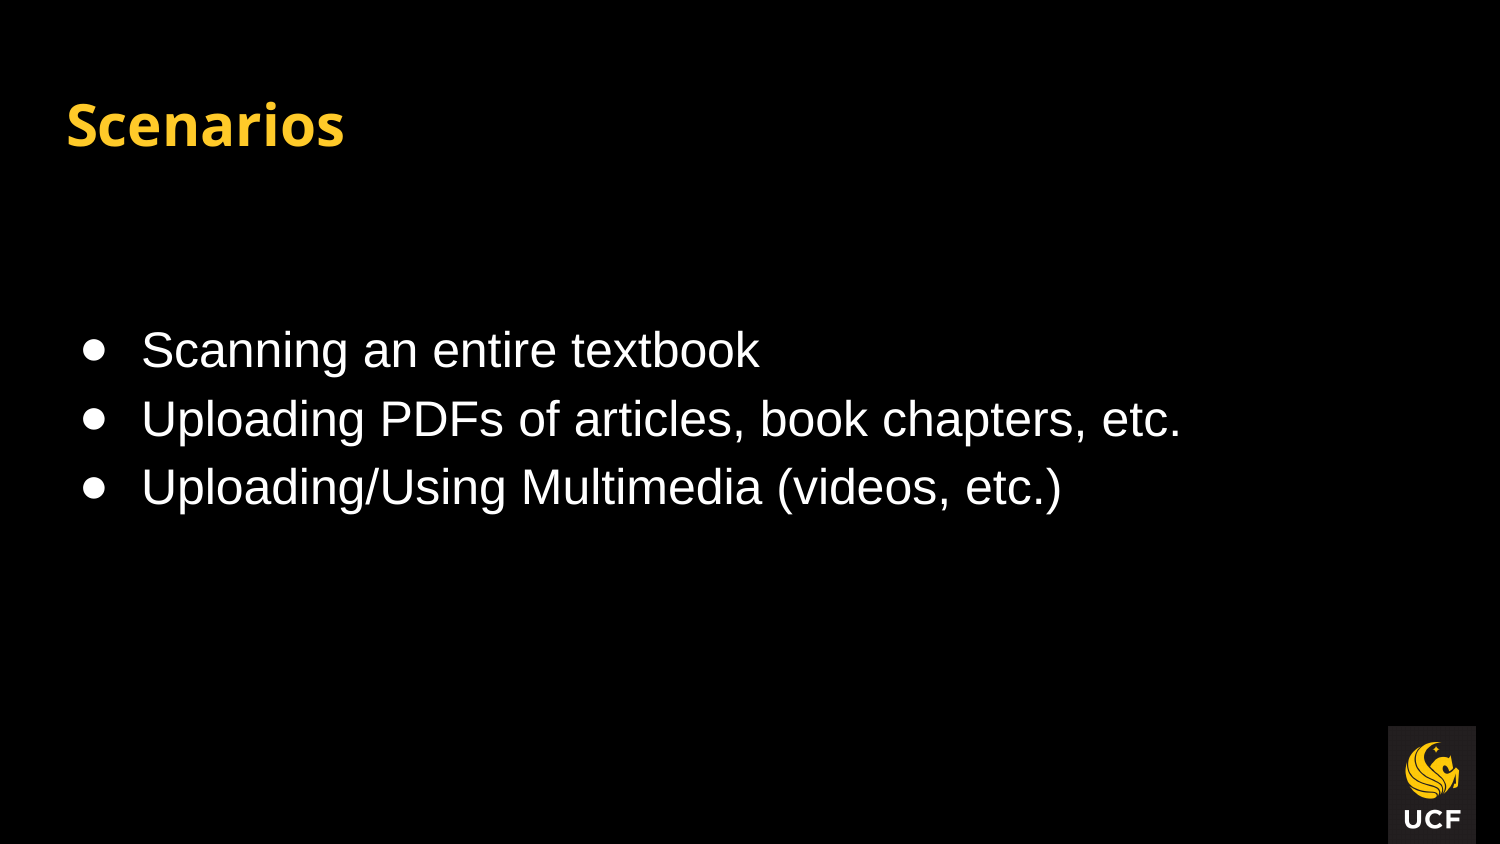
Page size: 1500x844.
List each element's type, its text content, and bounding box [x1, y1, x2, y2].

picture [1388, 726, 1476, 844]
list Scanning an entire textbook Uploading PDFs of articles, book chapters, etc. Uploading/Using Multimedia (videos, etc.) [51, 293, 1449, 551]
title Scenarios [51, 72, 1449, 167]
